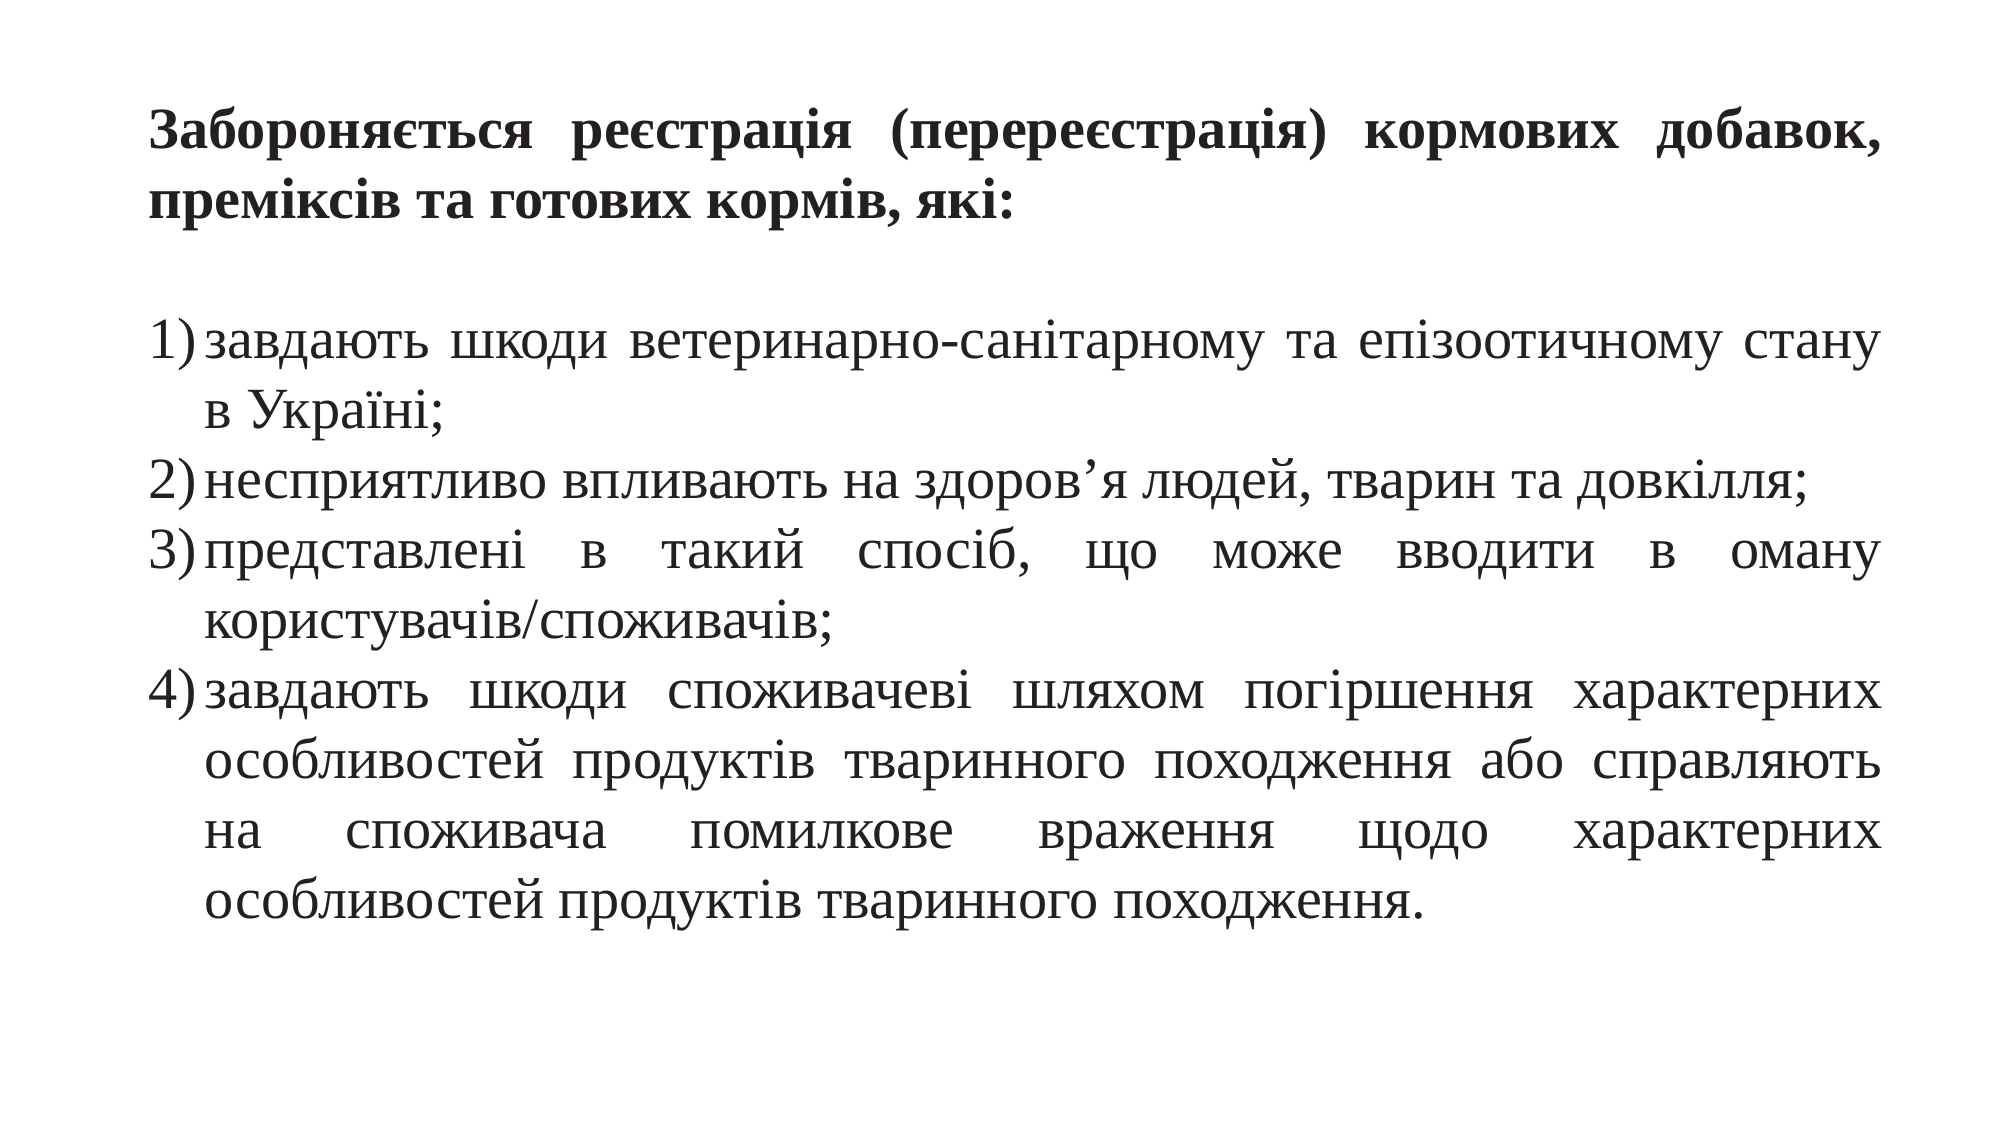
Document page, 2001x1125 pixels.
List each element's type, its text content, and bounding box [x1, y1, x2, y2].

text_box Забороняється реєстрація (перереєстрація) кормових добавок, преміксів та готових кормів, які: завдають шкоди ветеринарно-санітарному та епізоотичному стану в Україні; несприятливо впливають на здоров’я людей, тварин та довкілля; представлені в такий спосіб, що може вводити в оману користувачів/споживачів; завдають шкоди споживачеві шляхом погіршення характерних особливостей продуктів тваринного походження або справляють на споживача помилкове враження щодо характерних особливостей продуктів тваринного походження. [133, 82, 1898, 938]
